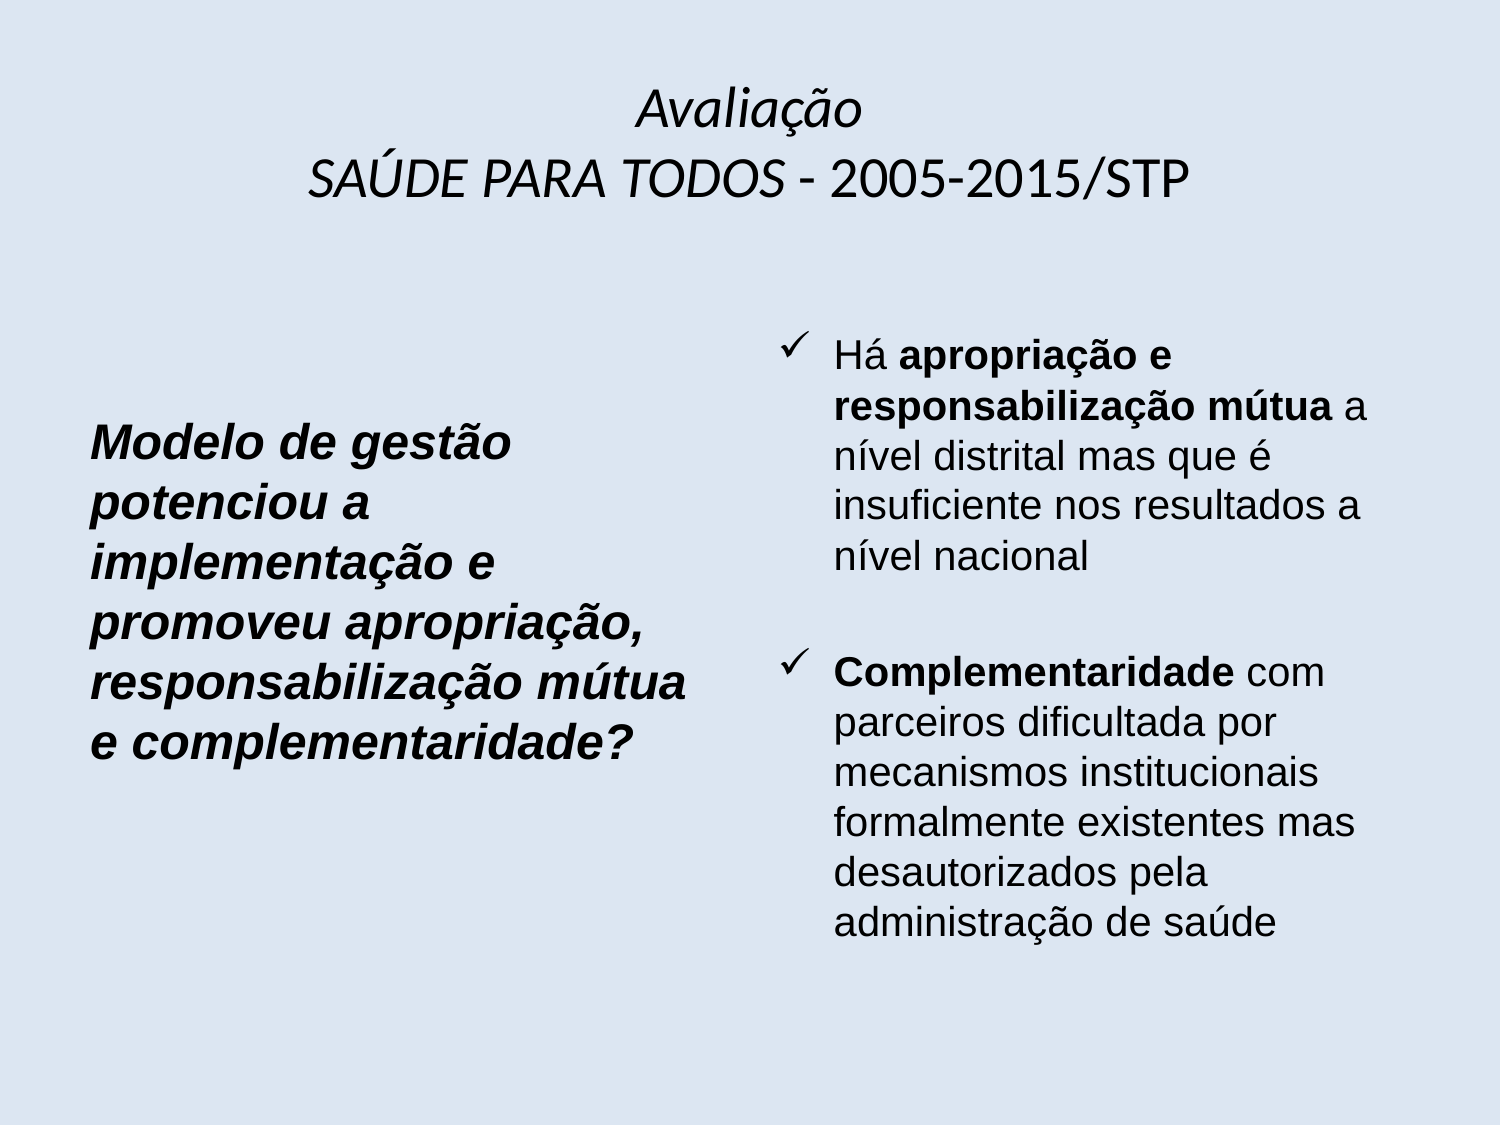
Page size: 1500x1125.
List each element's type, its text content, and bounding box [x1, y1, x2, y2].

list Modelo de gestão potenciou a implementação e promoveu apropriação, responsabilização mútua e complementaridade? [75, 262, 738, 1005]
list Há apropriação e responsabilização mútua a nível distrital mas que é insuficiente nos resultados a nível nacional Complementaridade com parceiros dificultada por mecanismos institucionais formalmente existentes mas desautorizados pela administração de saúde [762, 262, 1425, 1005]
title Avaliação SAÚDE PARA TODOS - 2005-2015/STP [75, 45, 1425, 233]
